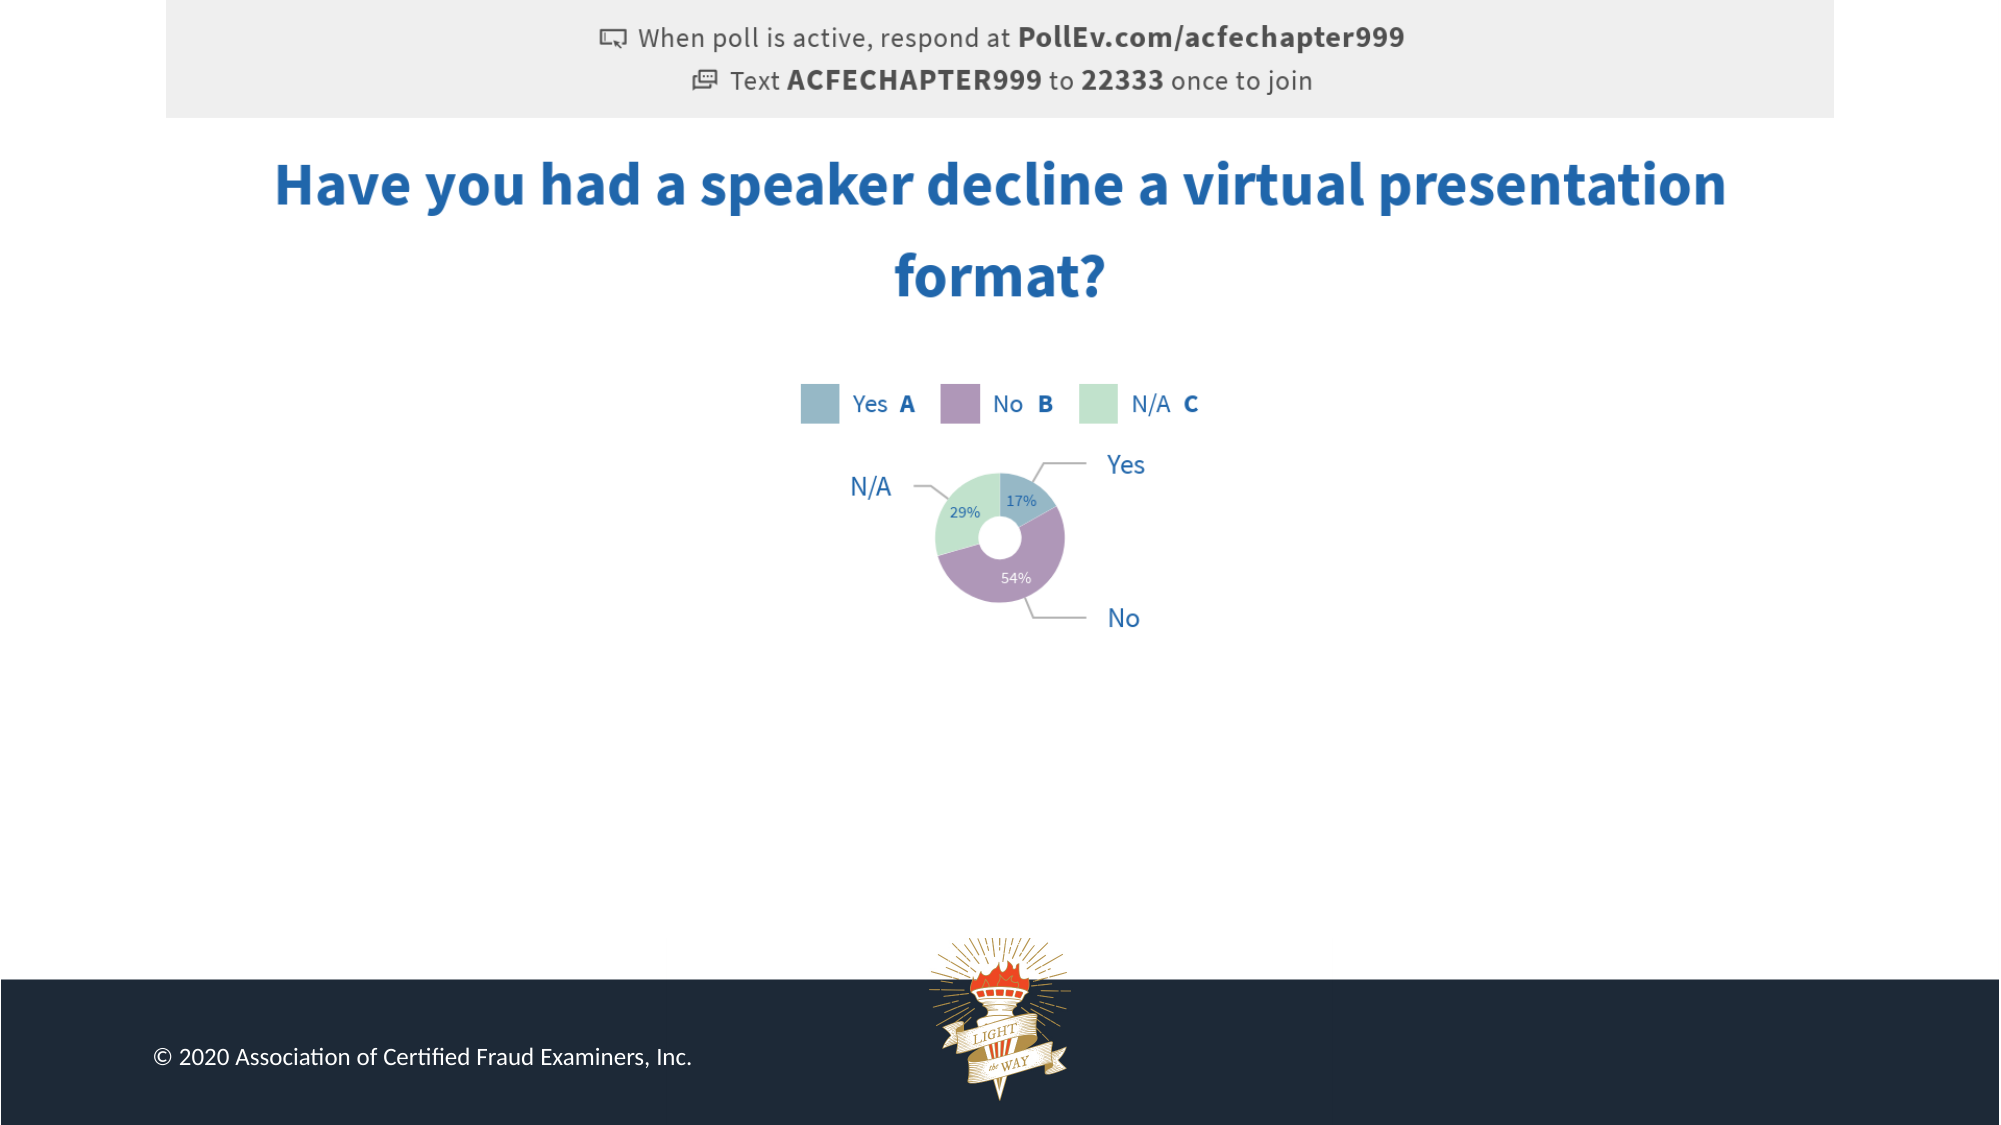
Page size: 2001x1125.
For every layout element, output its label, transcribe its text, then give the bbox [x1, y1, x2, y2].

slide_number © 2020 Association of Certified Fraud Examiners, Inc. [137, 1025, 776, 1086]
picture [1, 0, 1999, 1125]
